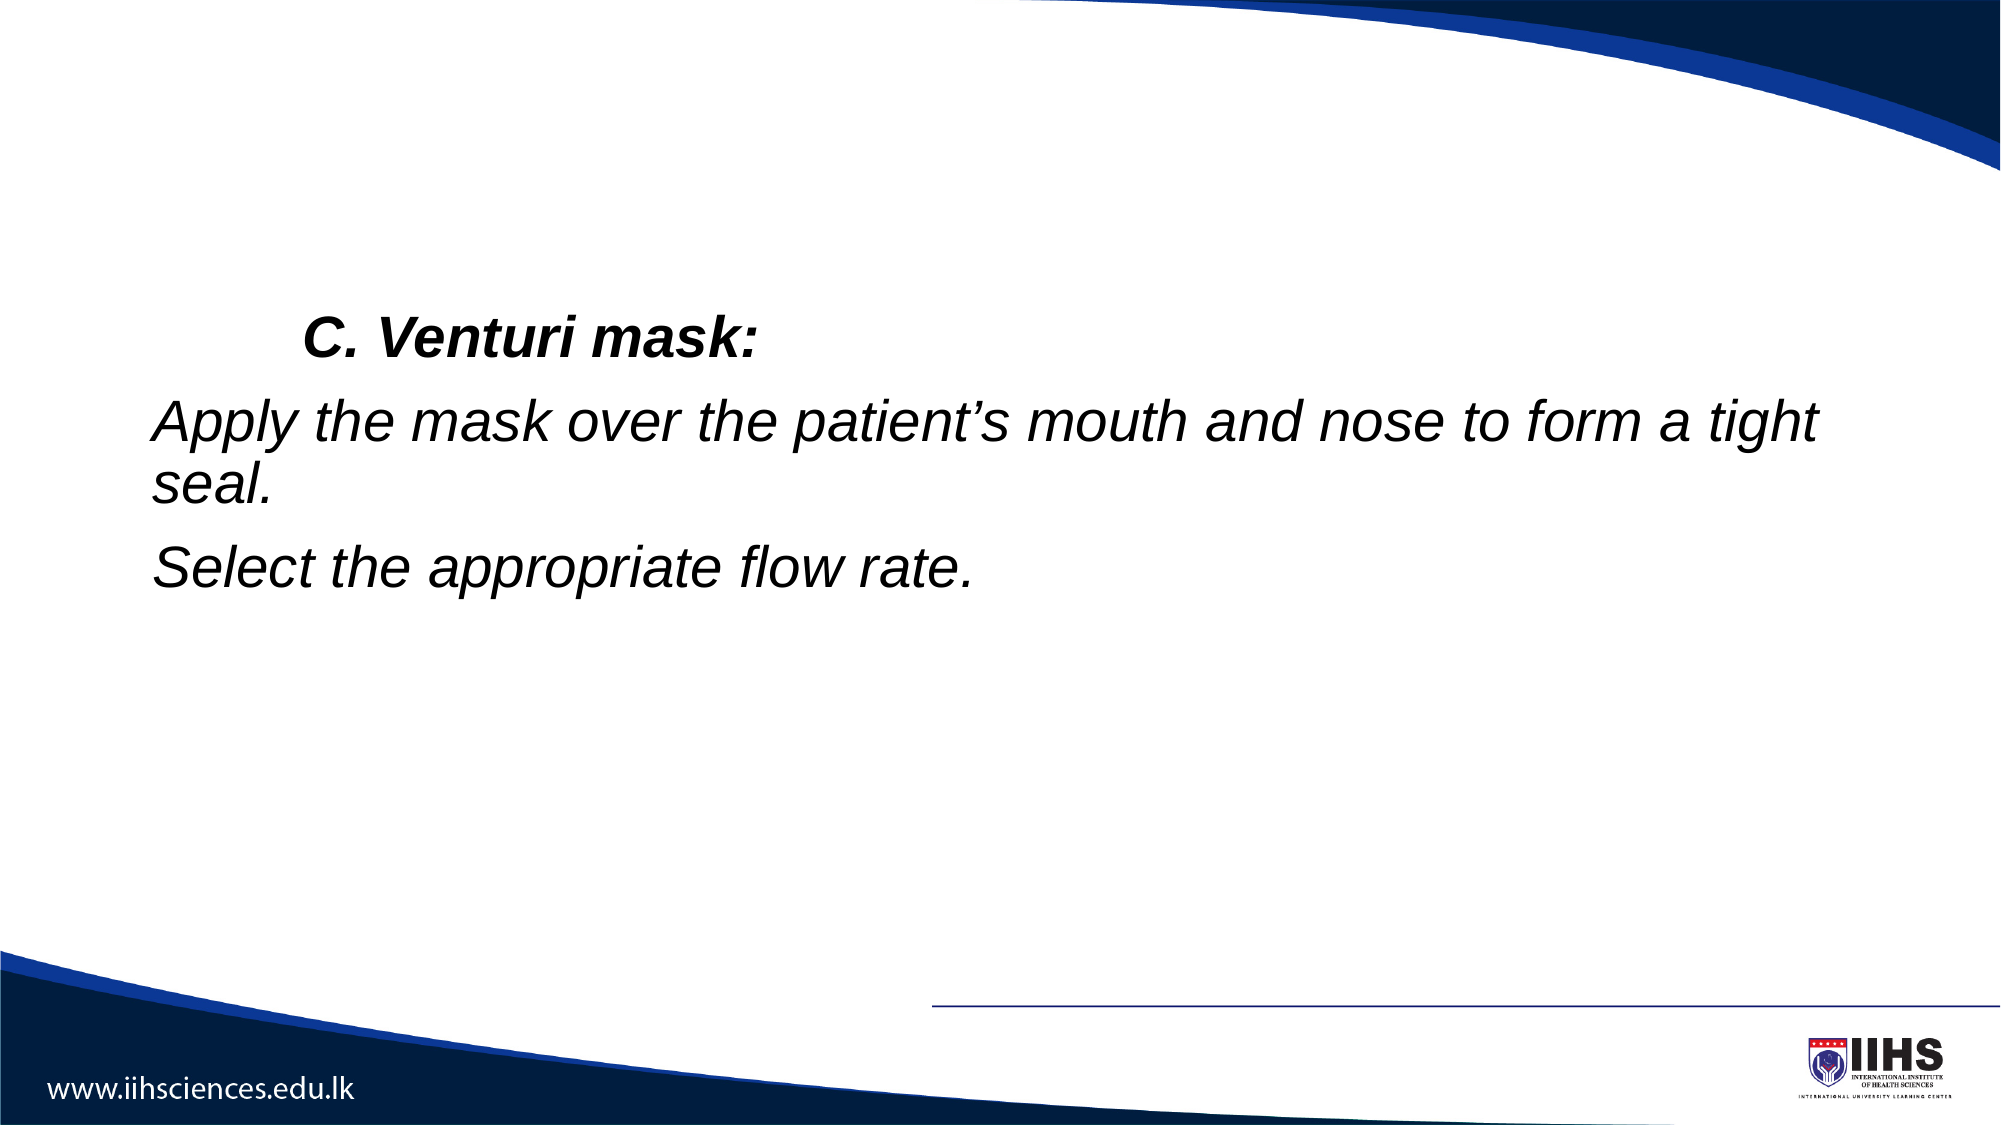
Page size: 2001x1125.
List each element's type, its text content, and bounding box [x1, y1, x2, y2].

list C. Venturi mask: Apply the mask over the patient’s mouth and nose to form a tight seal. Select the appropriate flow rate. [137, 299, 1863, 1014]
picture [0, 0, 2001, 1125]
